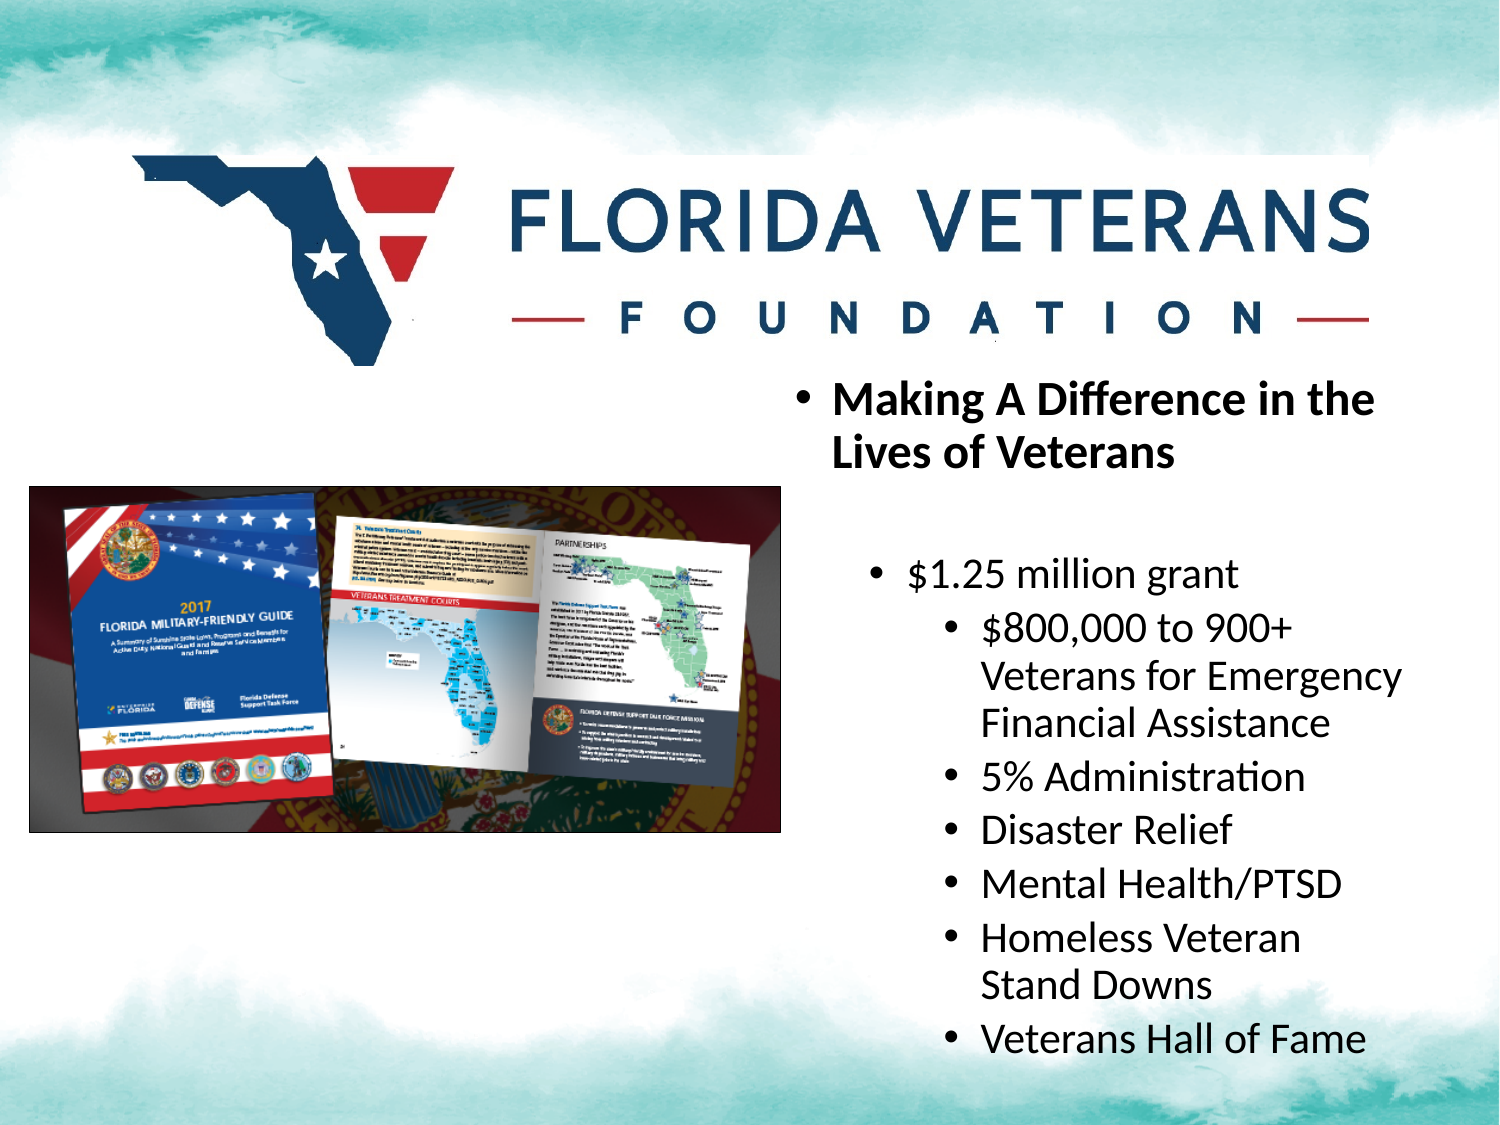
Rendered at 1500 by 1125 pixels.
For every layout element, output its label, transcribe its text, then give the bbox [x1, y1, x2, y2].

list Making A Difference in the Lives of Veterans $1.25 million grant $800,000 to 900+ Veterans for Emergency Financial Assistance 5% Administration Disaster Relief Mental Health/PTSD Homeless Veteran Stand Downs Veterans Hall of Fame [779, 365, 1439, 1084]
picture [0, 0, 1500, 1125]
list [29, 486, 780, 833]
